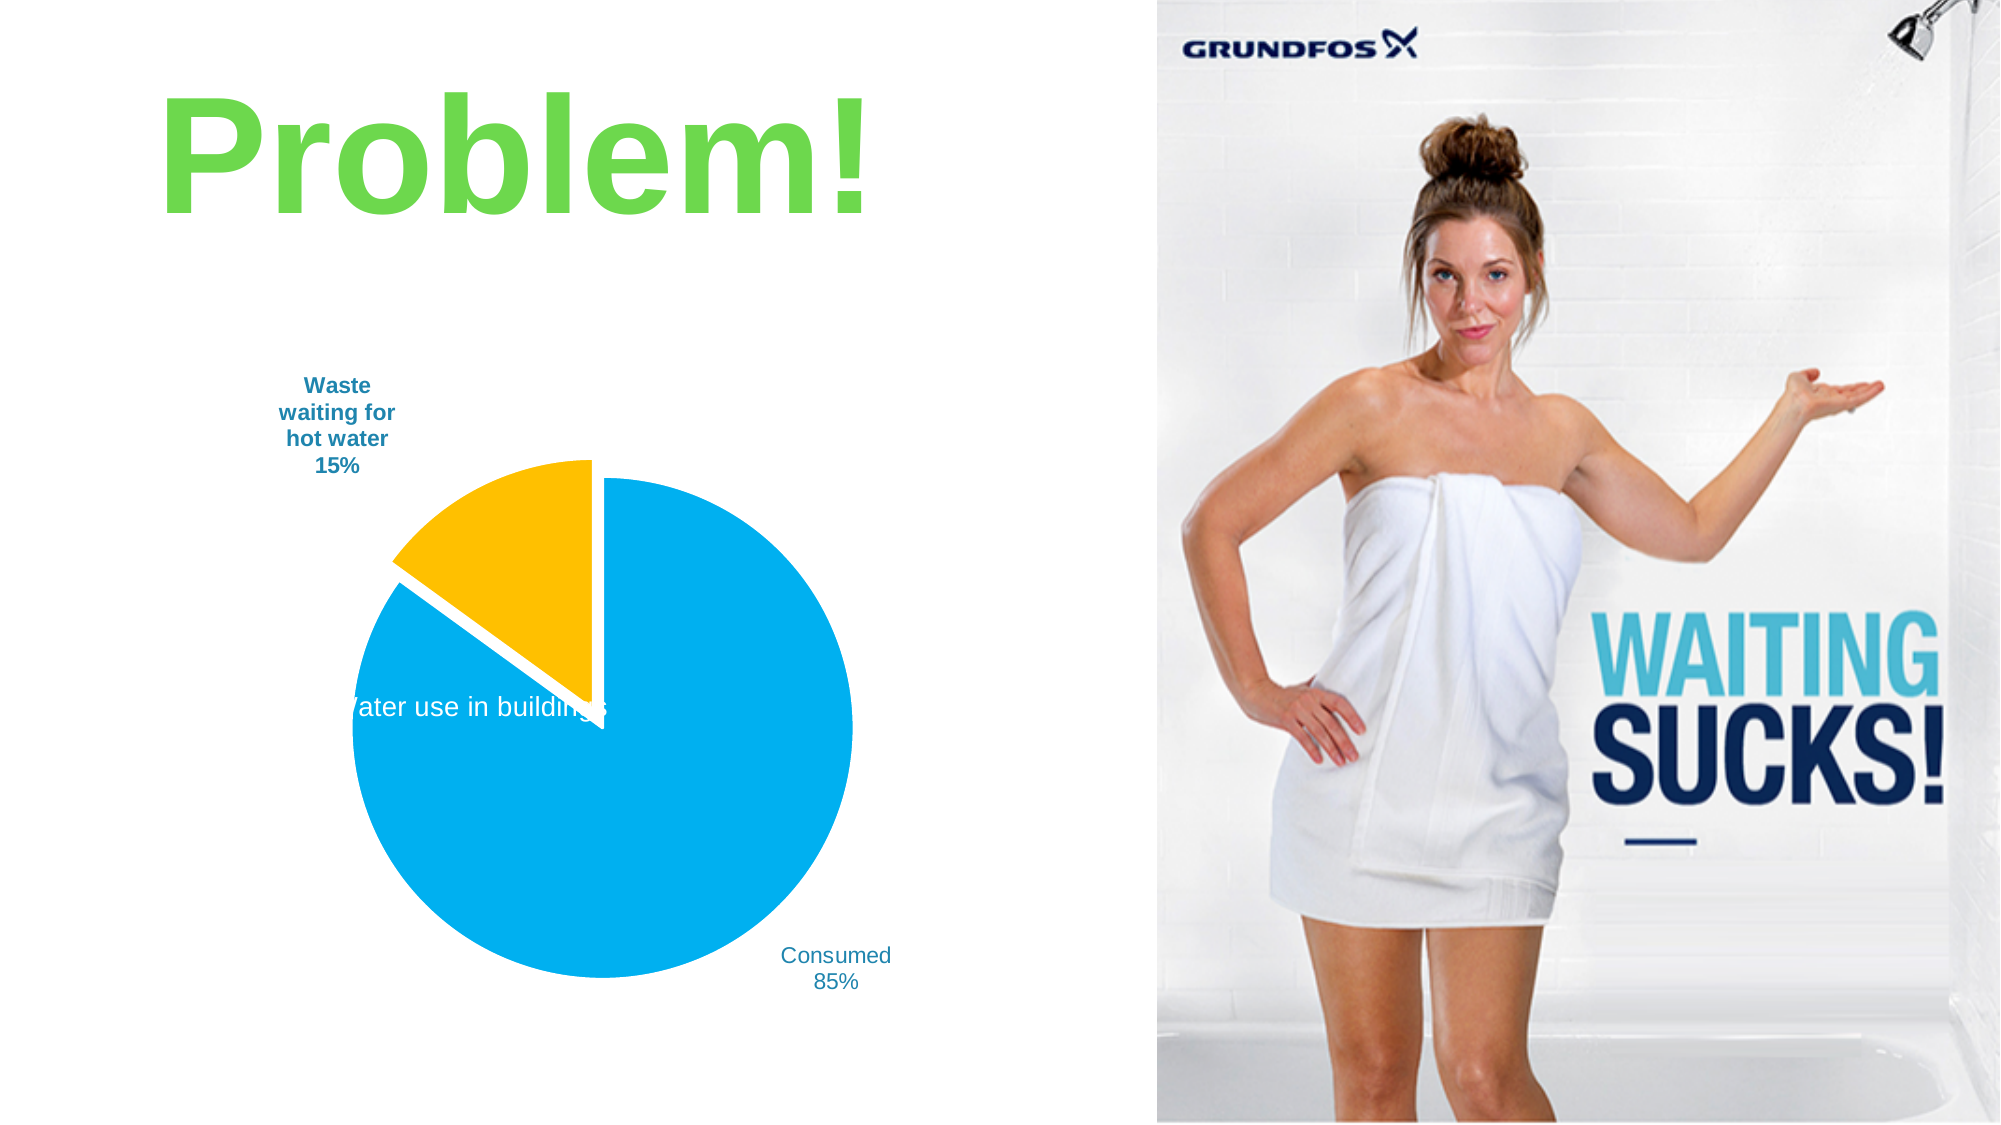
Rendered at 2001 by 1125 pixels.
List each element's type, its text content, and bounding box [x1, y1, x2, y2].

chart [95, 299, 979, 1041]
title Problem! [156, 50, 899, 250]
picture [1156, 0, 2000, 1125]
